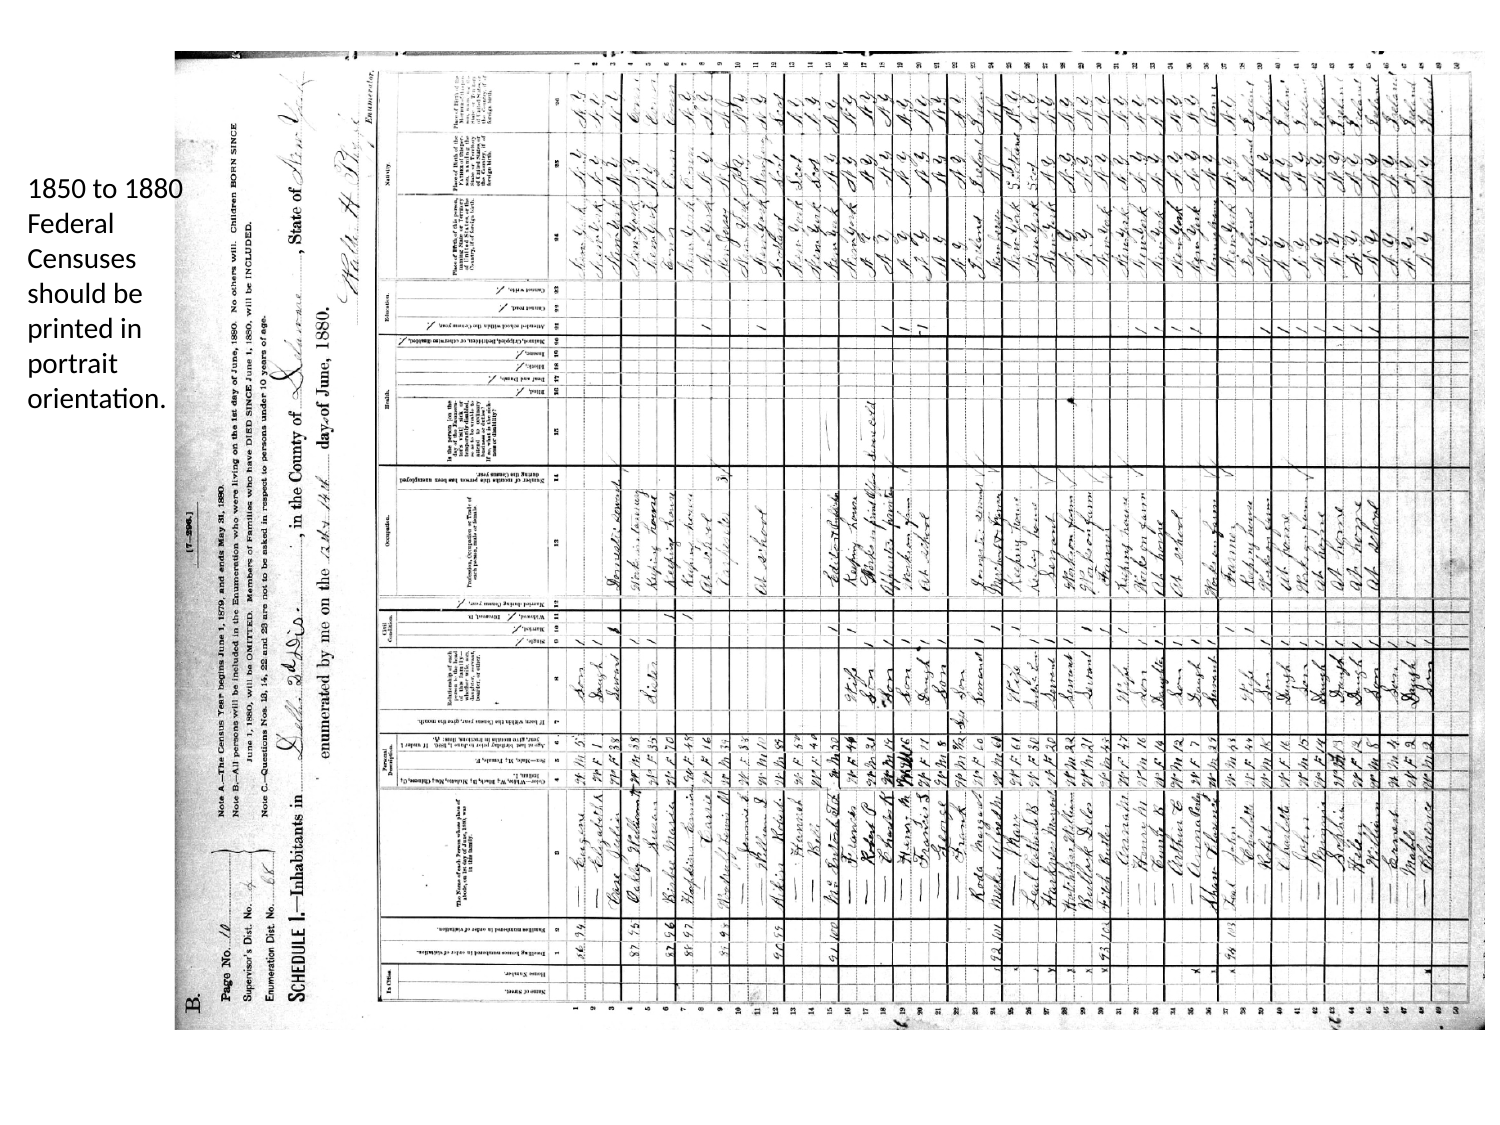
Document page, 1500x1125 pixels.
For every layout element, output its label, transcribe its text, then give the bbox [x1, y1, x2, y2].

text_box 1850 to 1880 Federal Censuses should be printed in portrait orientation. [12, 162, 213, 467]
picture [176, 0, 1485, 1125]
